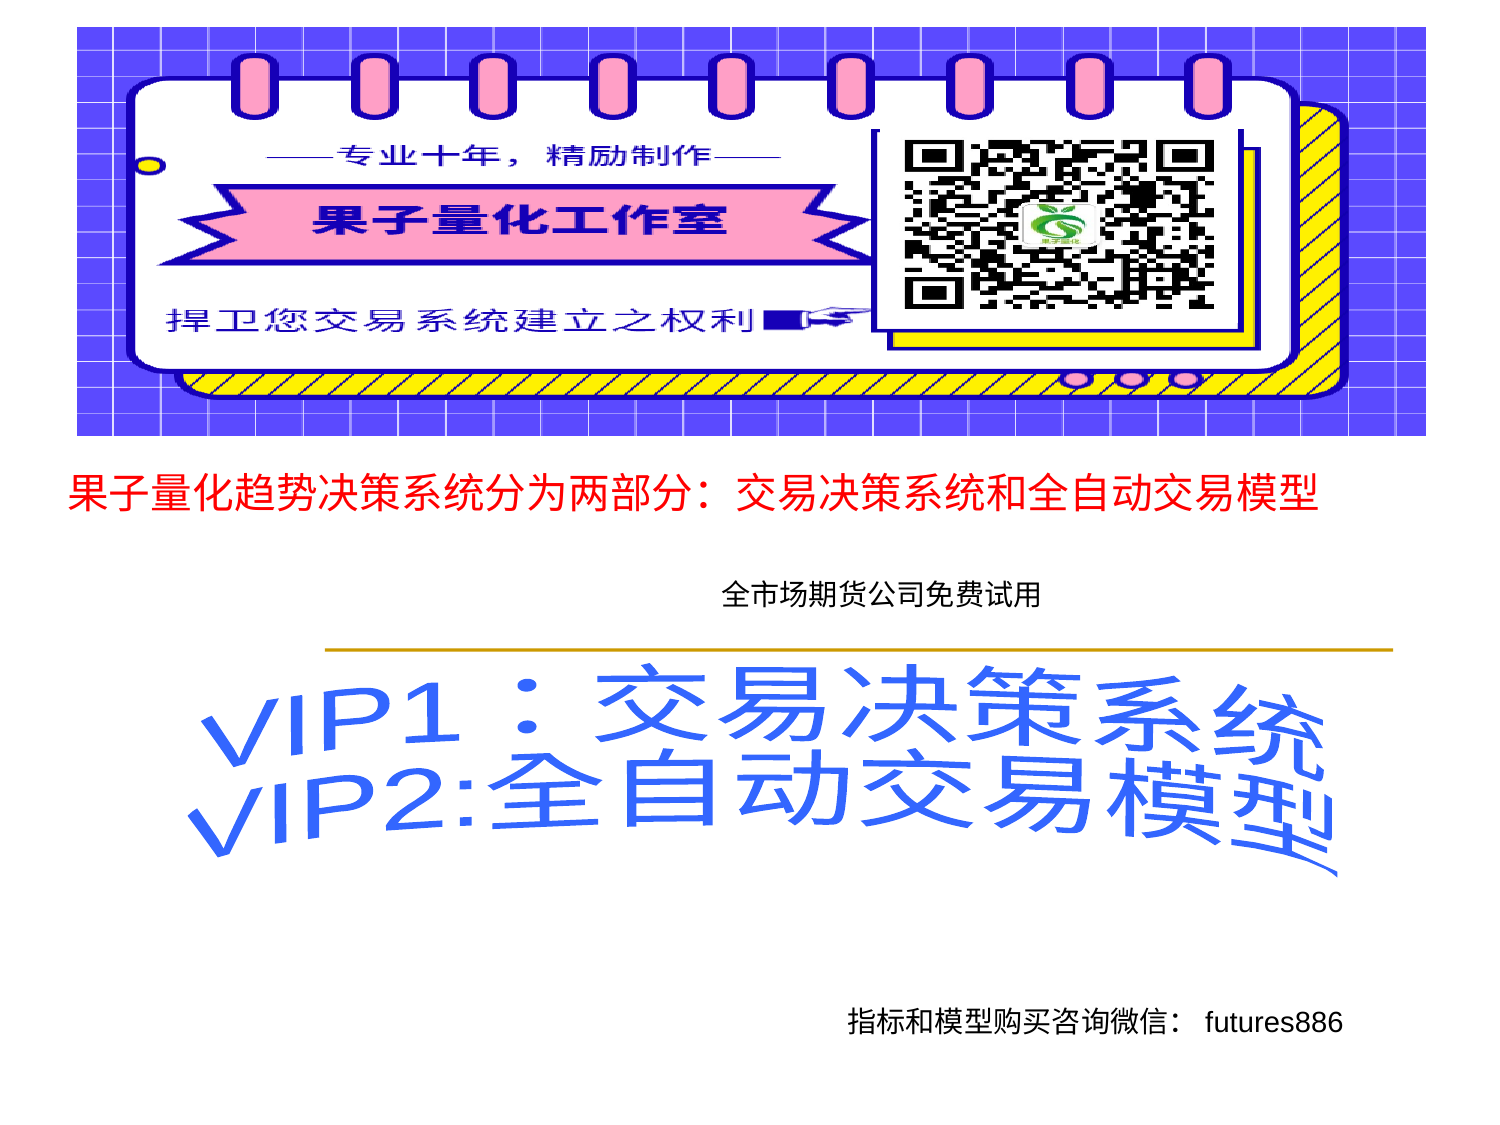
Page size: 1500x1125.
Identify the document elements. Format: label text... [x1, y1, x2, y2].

text_box 果子量化趋势决策系统分为两部分：交易决策系统和全自动交易模型 [52, 459, 1400, 525]
text_box 全市场期货公司免费试用 [259, 568, 1500, 619]
picture [77, 27, 1426, 436]
text_box 指标和模型购买咨询微信：futures886 [832, 946, 1500, 1082]
